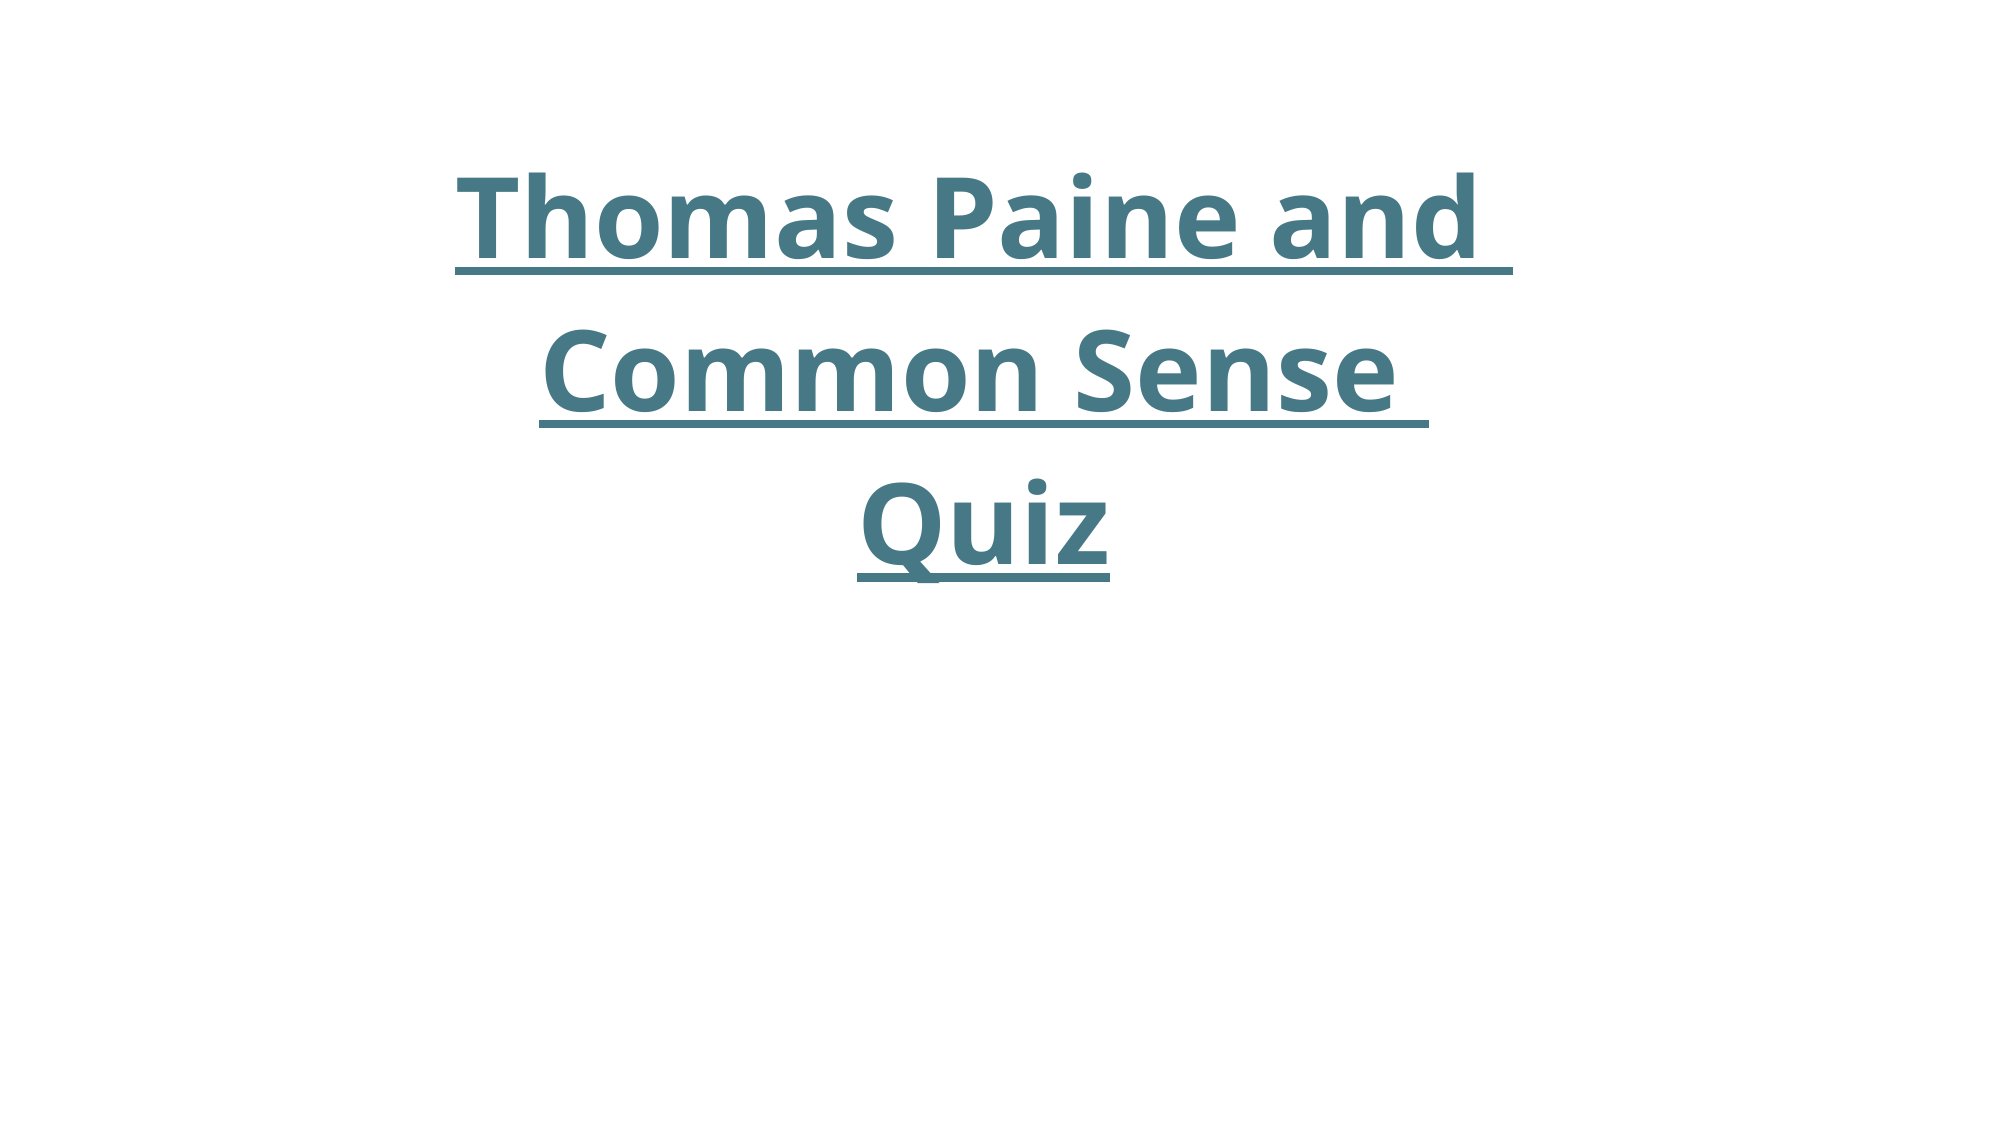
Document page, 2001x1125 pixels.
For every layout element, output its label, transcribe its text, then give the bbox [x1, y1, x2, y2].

text_box Thomas Paine and Common Sense Quiz [439, 138, 1528, 614]
